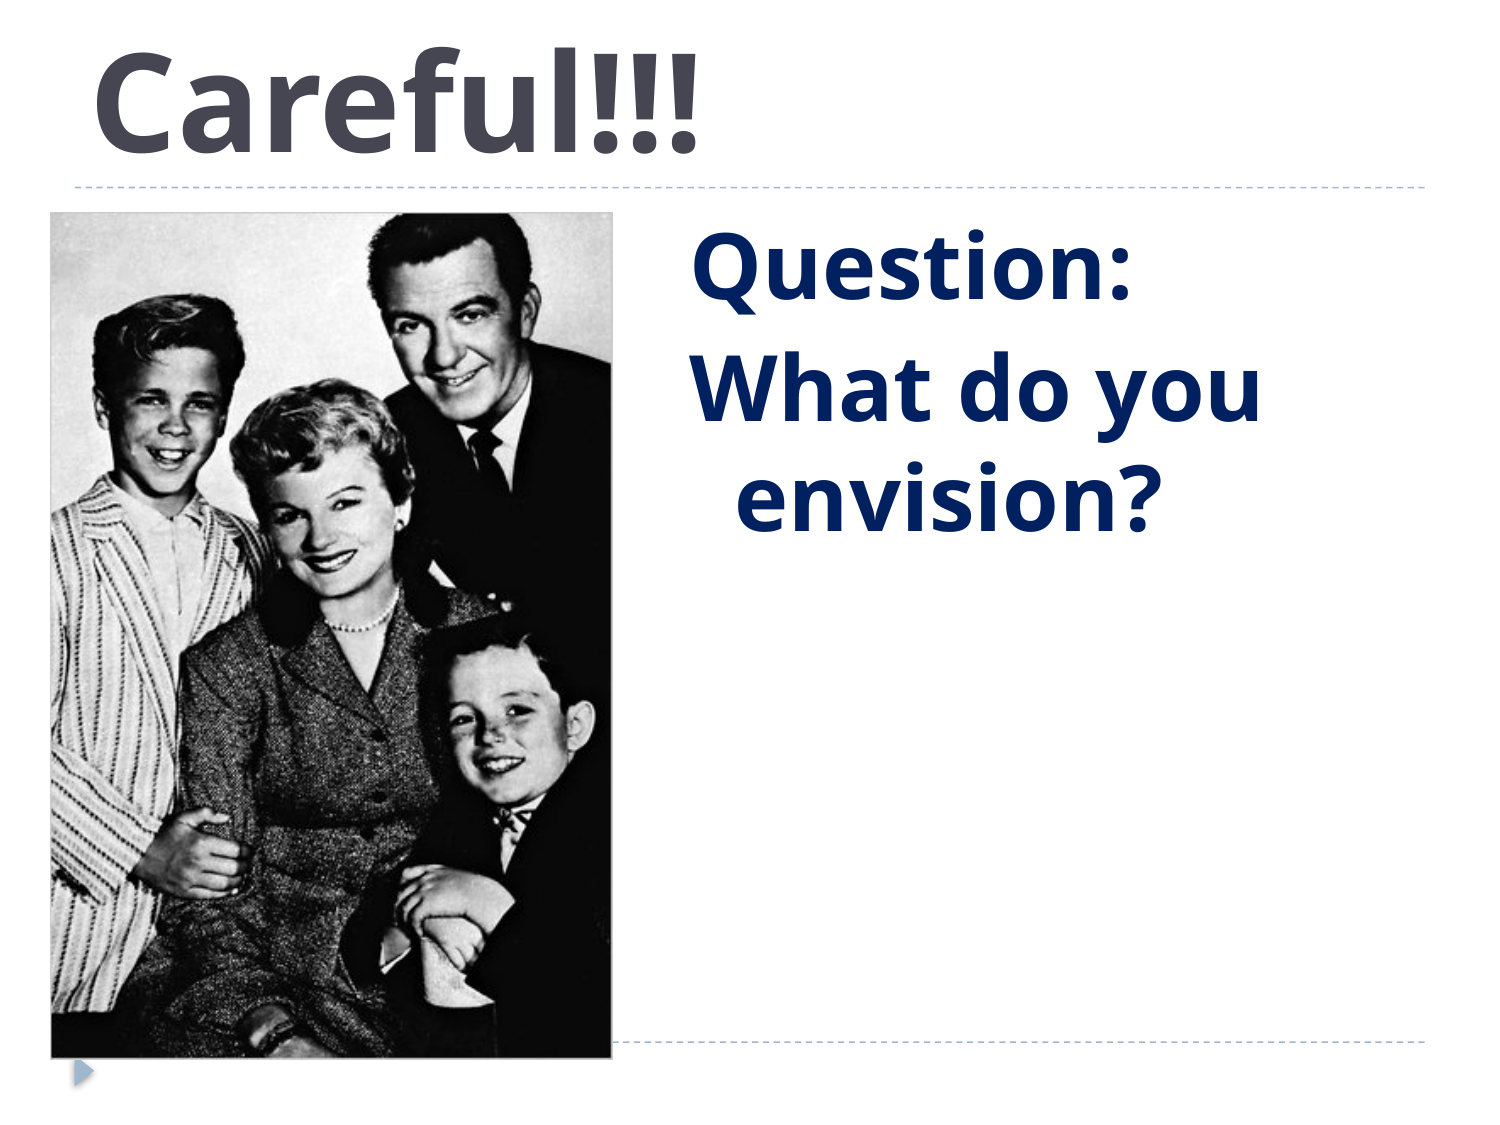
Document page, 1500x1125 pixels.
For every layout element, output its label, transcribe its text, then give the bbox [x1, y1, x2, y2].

list Question: What do you envision? [675, 200, 1425, 1010]
title Careful!!! [75, 24, 1425, 188]
picture [49, 212, 613, 1060]
